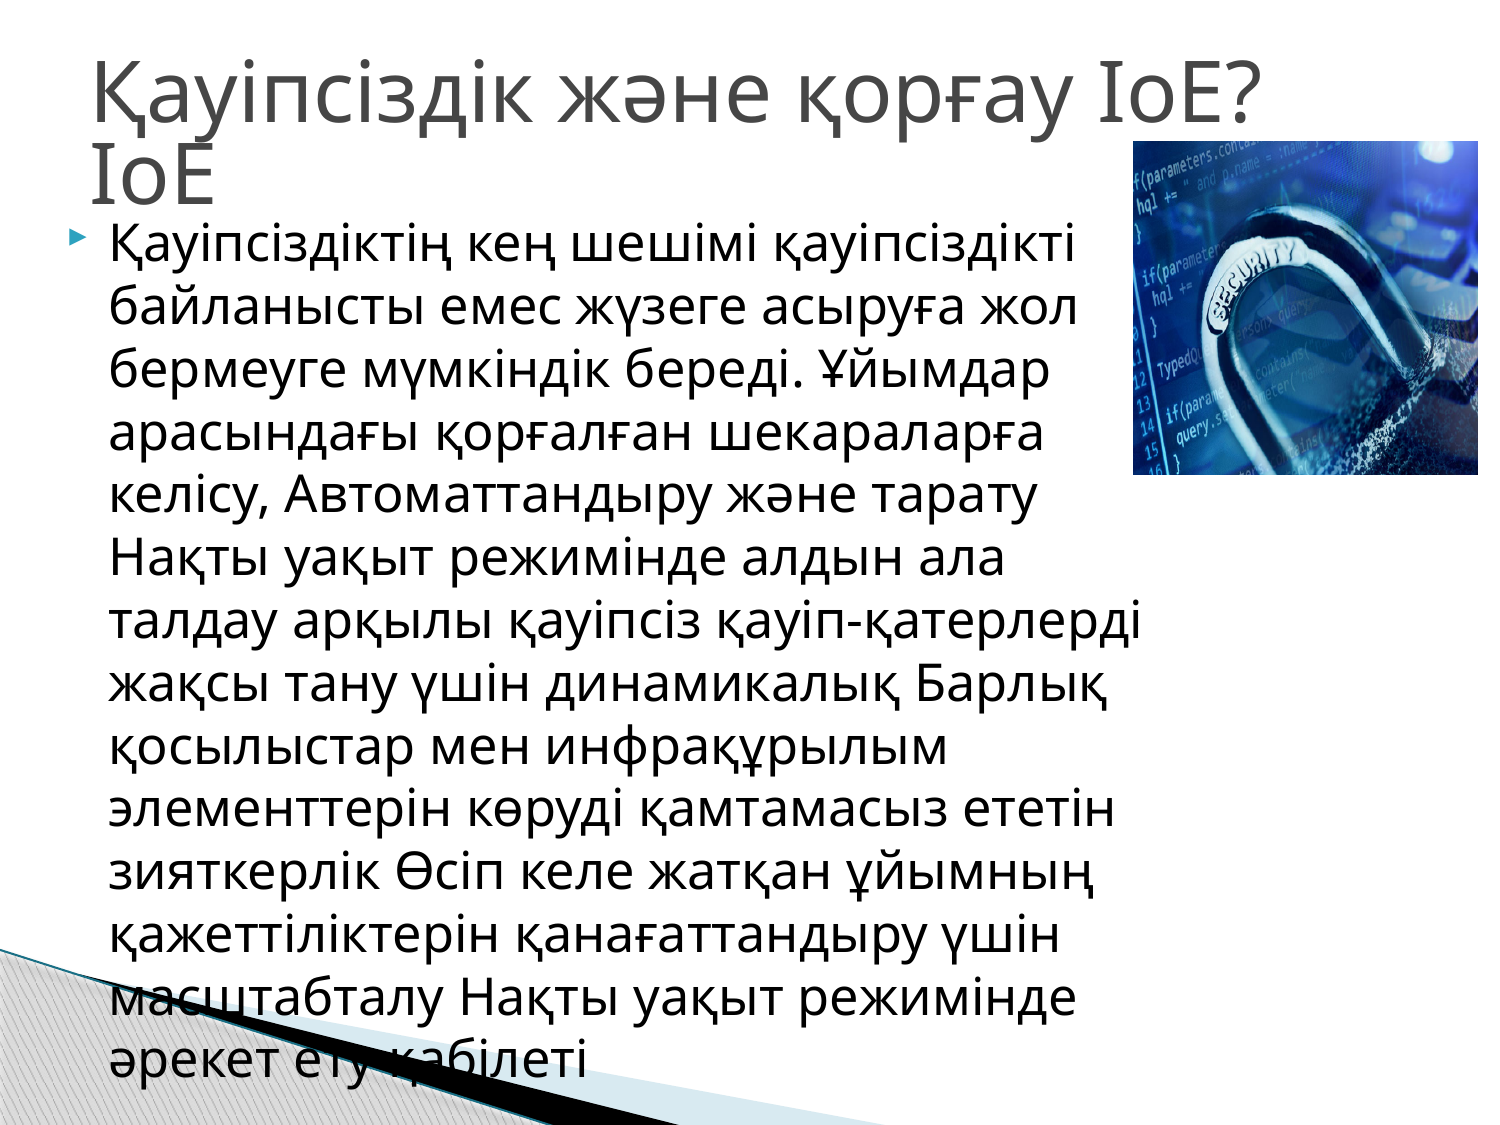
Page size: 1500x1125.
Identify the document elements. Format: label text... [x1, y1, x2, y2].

title Қауіпсіздік және қорғау IoE? IoE [75, 45, 1425, 233]
picture [1133, 140, 1478, 476]
list Қауіпсіздіктің кең шешімі қауіпсіздікті байланысты емес жүзеге асыруға жол бермеуге мүмкіндік береді. Ұйымдар арасындағы қорғалған шекараларға келісу, Автоматтандыру және тарату Нақты уақыт режимінде алдын ала талдау арқылы қауіпсіз қауіп-қатерлерді жақсы тану үшін динамикалық Барлық қосылыстар мен инфрақұрылым элементтерін көруді қамтамасыз ететін зияткерлік Өсіп келе жатқан ұйымның қажеттіліктерін қанағаттандыру үшін масштабталу Нақты уақыт режимінде әрекет ету қабілеті [33, 202, 1175, 1108]
